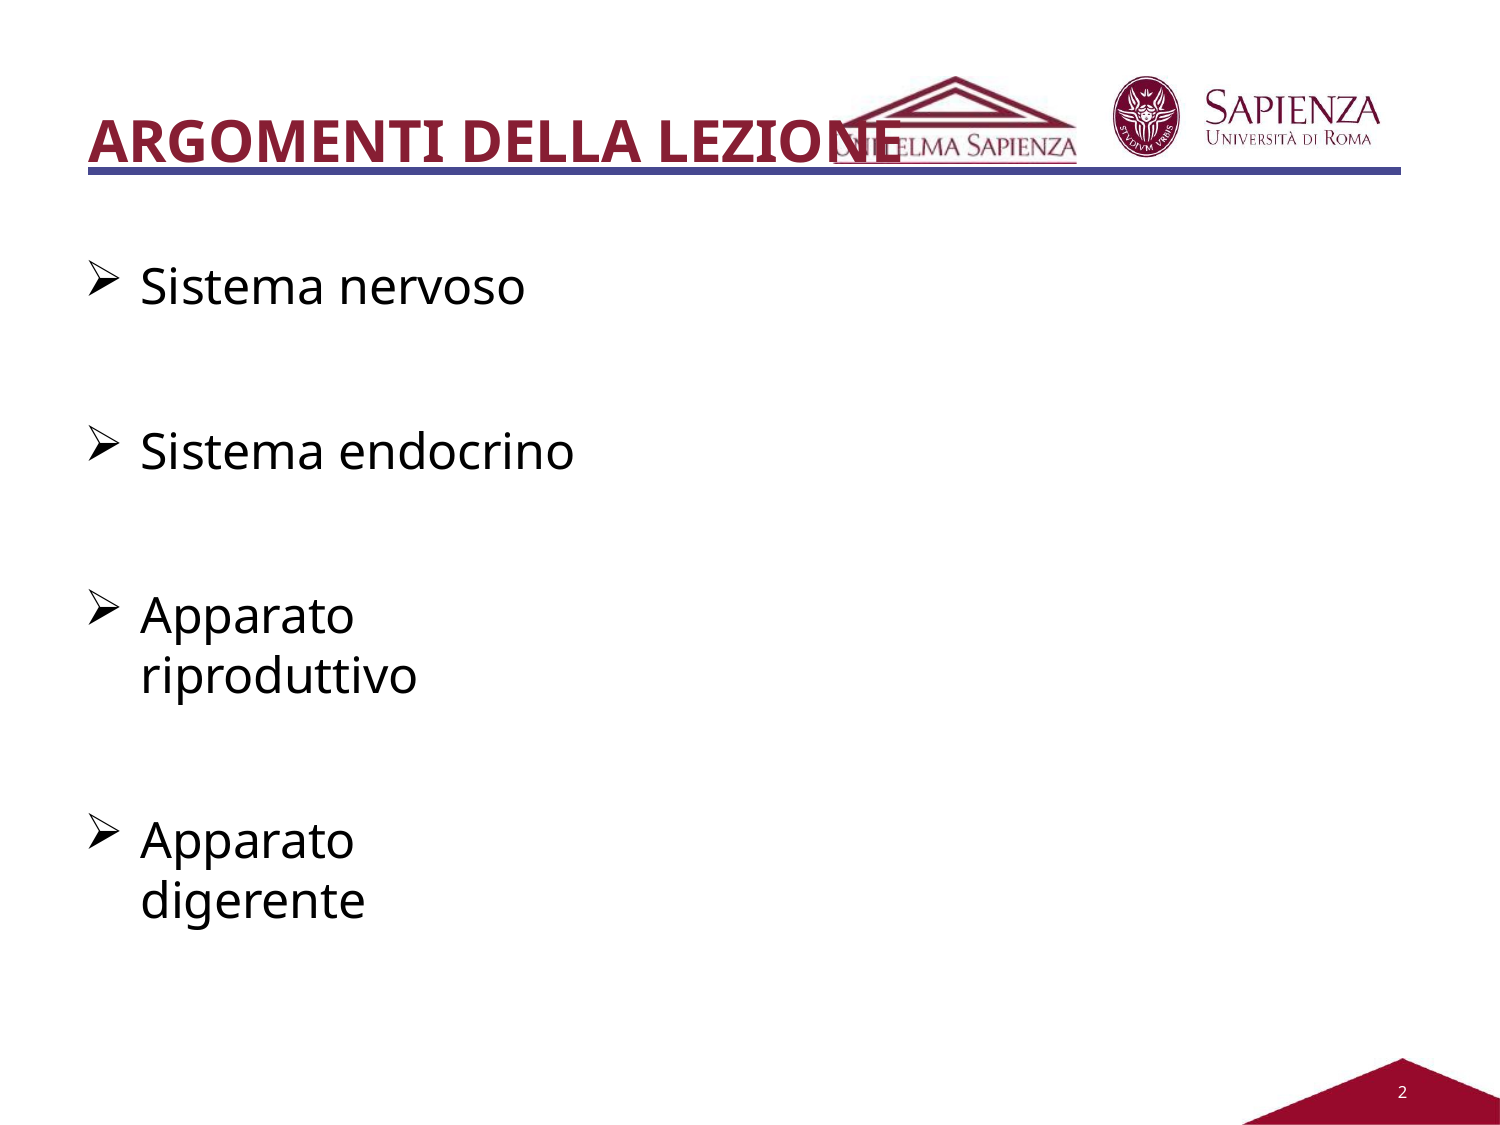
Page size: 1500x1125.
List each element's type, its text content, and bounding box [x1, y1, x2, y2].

picture [1241, 1058, 1500, 1125]
text_box 2 [1395, 1081, 1410, 1102]
title ARGOMENTI DELLA LEZIONE [86, 34, 1414, 293]
text_box Sistema nervoso Sistema endocrino Apparato riproduttivo Apparato digerente [82, 254, 589, 928]
